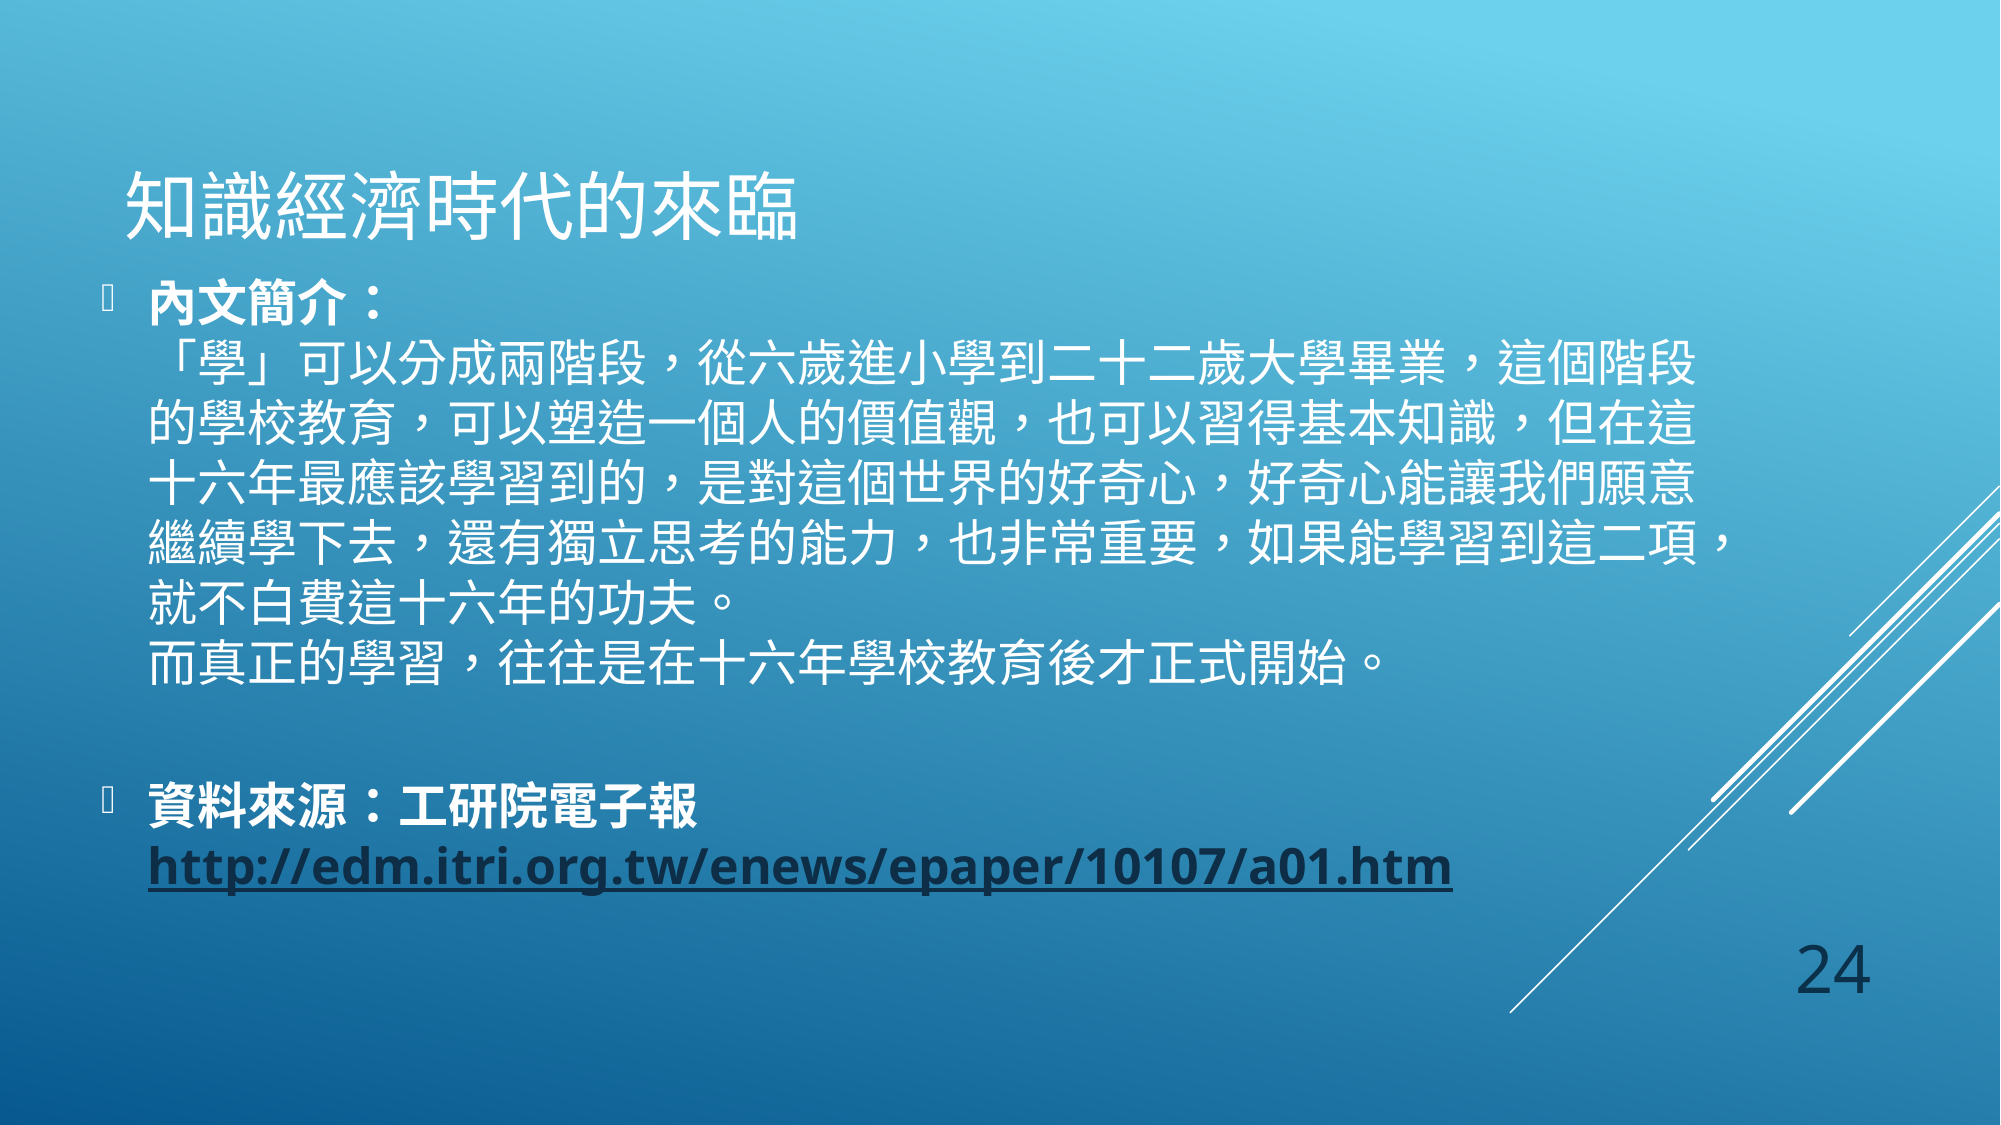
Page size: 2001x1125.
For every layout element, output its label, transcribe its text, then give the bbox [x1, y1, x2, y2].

slide_number 24 [1700, 915, 1888, 1025]
list 內文簡介： 「學」可以分成兩階段，從六歲進小學到二十二歲大學畢業，這個階段的學校教育，可以塑造一個人的價值觀，也可以習得基本知識，但在這十六年最應該學習到的，是對這個世界的好奇心，好奇心能讓我們願意繼續學下去，還有獨立思考的能力，也非常重要，如果能學習到這二項，就不白費這十六年的功夫。 而真正的學習，往往是在十六年學校教育後才正式開始。 資料來源：工研院電子報 http://edm.itri.org.tw/enews/epaper/10107/a01.htm [86, 285, 1734, 889]
title 知識經濟時代的來臨 [109, 81, 1510, 285]
